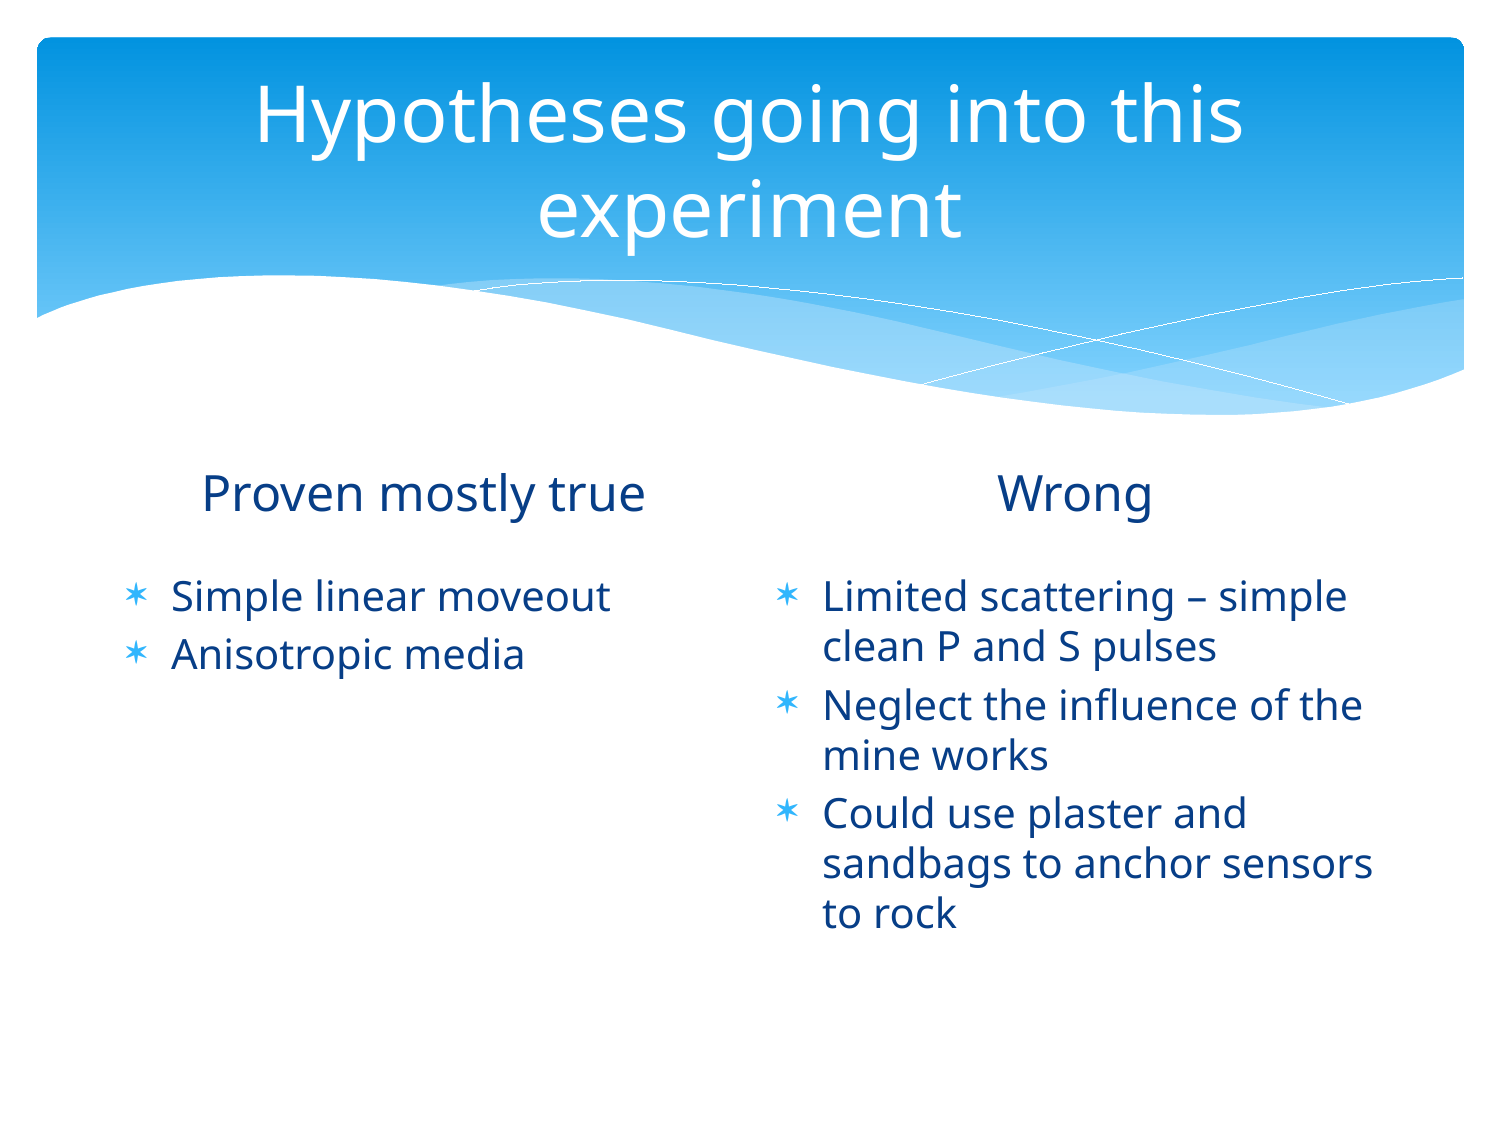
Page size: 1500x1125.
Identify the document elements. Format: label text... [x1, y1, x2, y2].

list Wrong [762, 439, 1390, 545]
list Simple linear moveout Anisotropic media [111, 562, 738, 1005]
list Proven mostly true [111, 439, 738, 545]
list Limited scattering – simple clean P and S pulses Neglect the influence of the mine works Could use plaster and sandbags to anchor sensors to rock [761, 562, 1389, 1005]
title Hypotheses going into this experiment [75, 55, 1425, 261]
